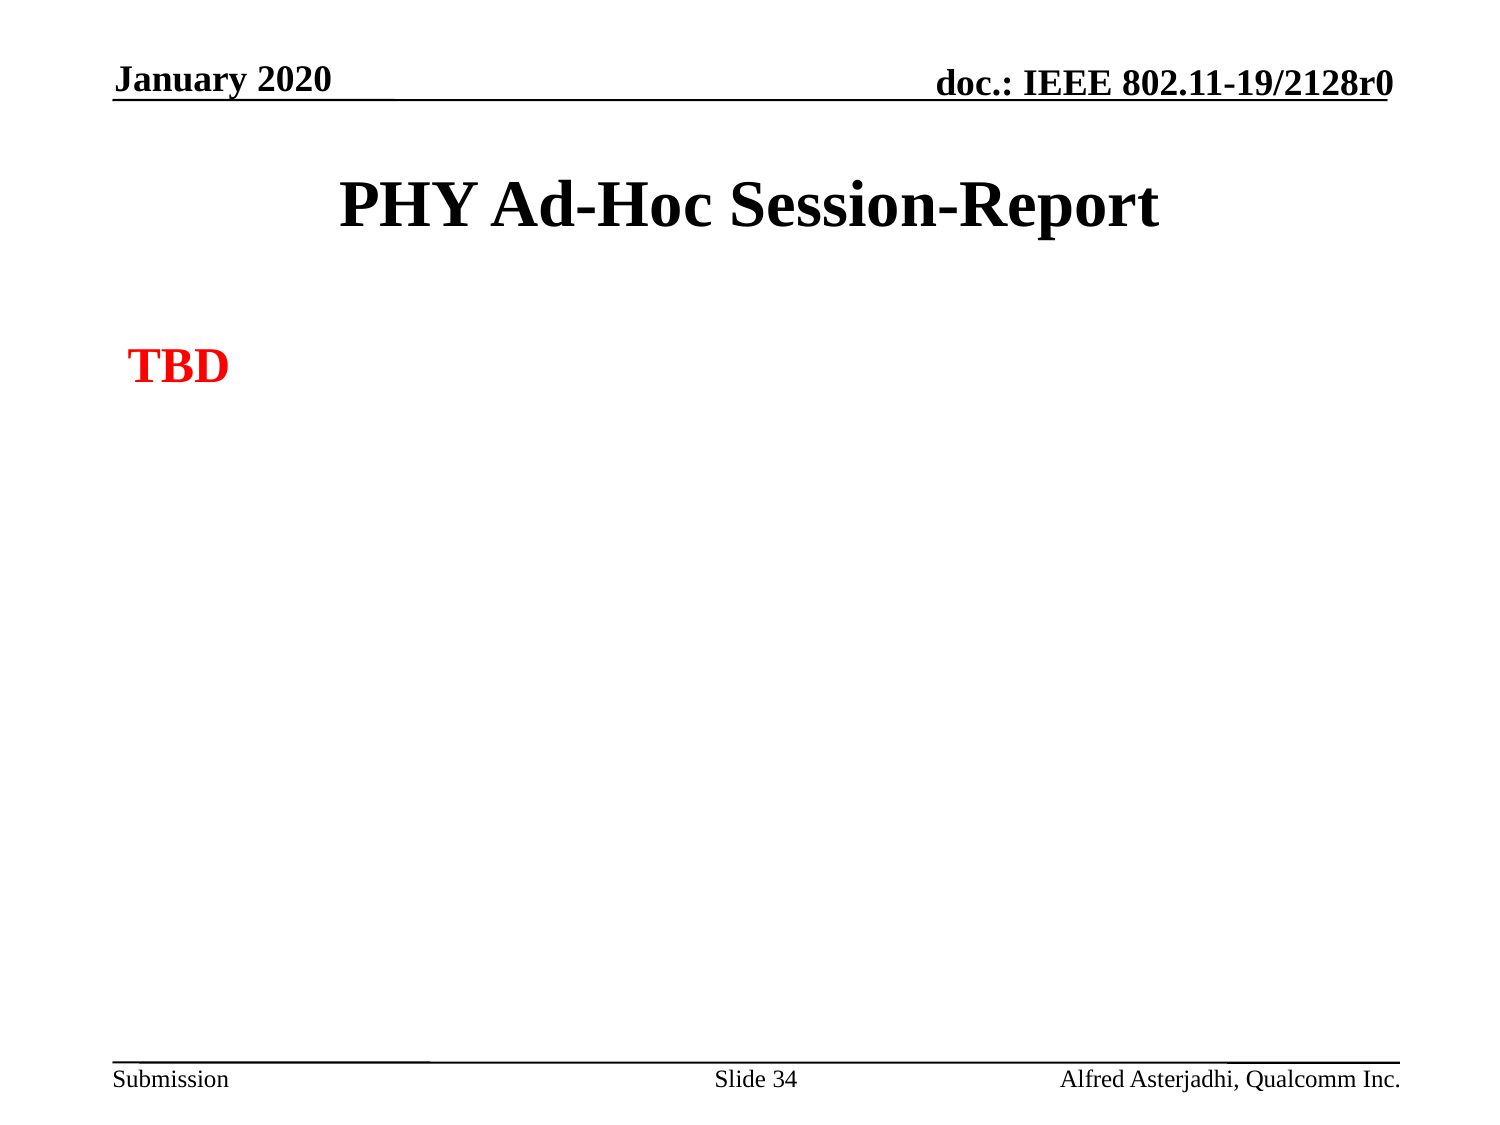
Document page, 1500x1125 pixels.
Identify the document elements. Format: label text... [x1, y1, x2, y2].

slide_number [114, 54, 493, 100]
title PHY Ad-Hoc Session-Report [112, 112, 1388, 288]
list TBD [112, 324, 1388, 1000]
slide_number Slide 34 [712, 1061, 800, 1123]
footer Alfred Asterjadhi, Qualcomm Inc. [878, 1061, 1402, 1093]
